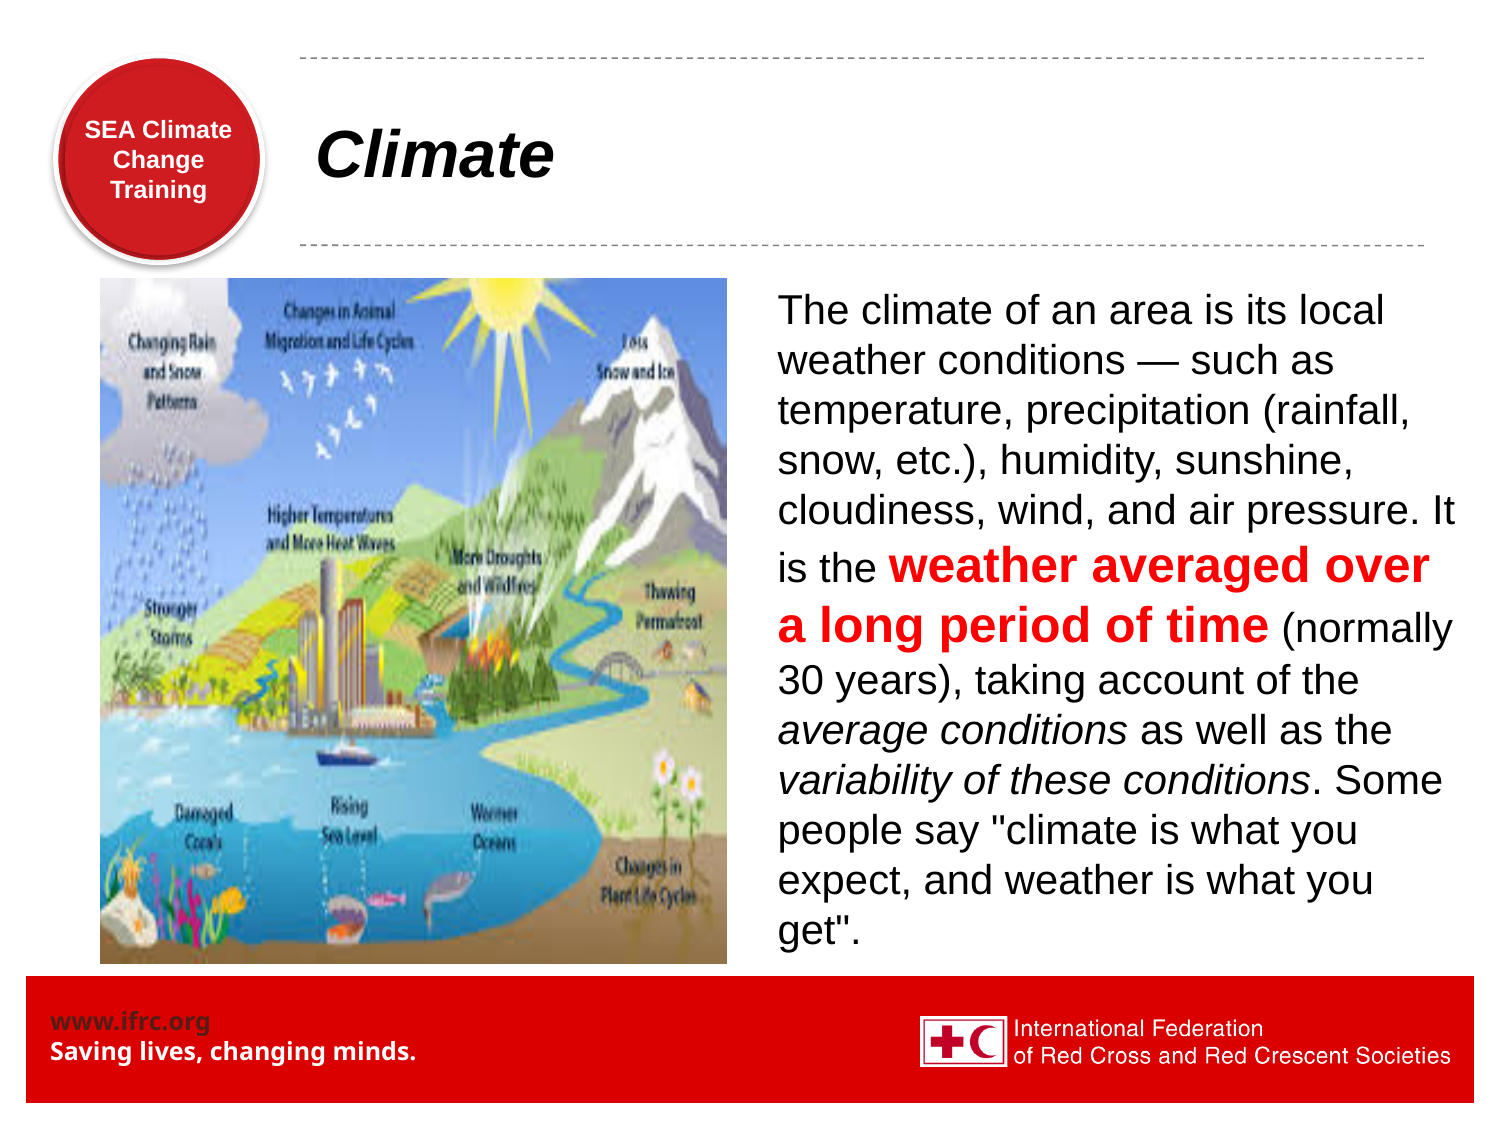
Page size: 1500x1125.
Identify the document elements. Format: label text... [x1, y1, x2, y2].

picture [920, 1016, 1450, 1067]
list The climate of an area is its local weather conditions — such as temperature, precipitation (rainfall, snow, etc.), humidity, sunshine, cloudiness, wind, and air pressure. It is the weather averaged over a long period of time (normally 30 years), taking account of the average conditions as well as the variability of these conditions. Some people say "climate is what you expect, and weather is what you get". [762, 275, 1471, 963]
title Climate [300, 57, 1425, 246]
picture [100, 278, 727, 965]
